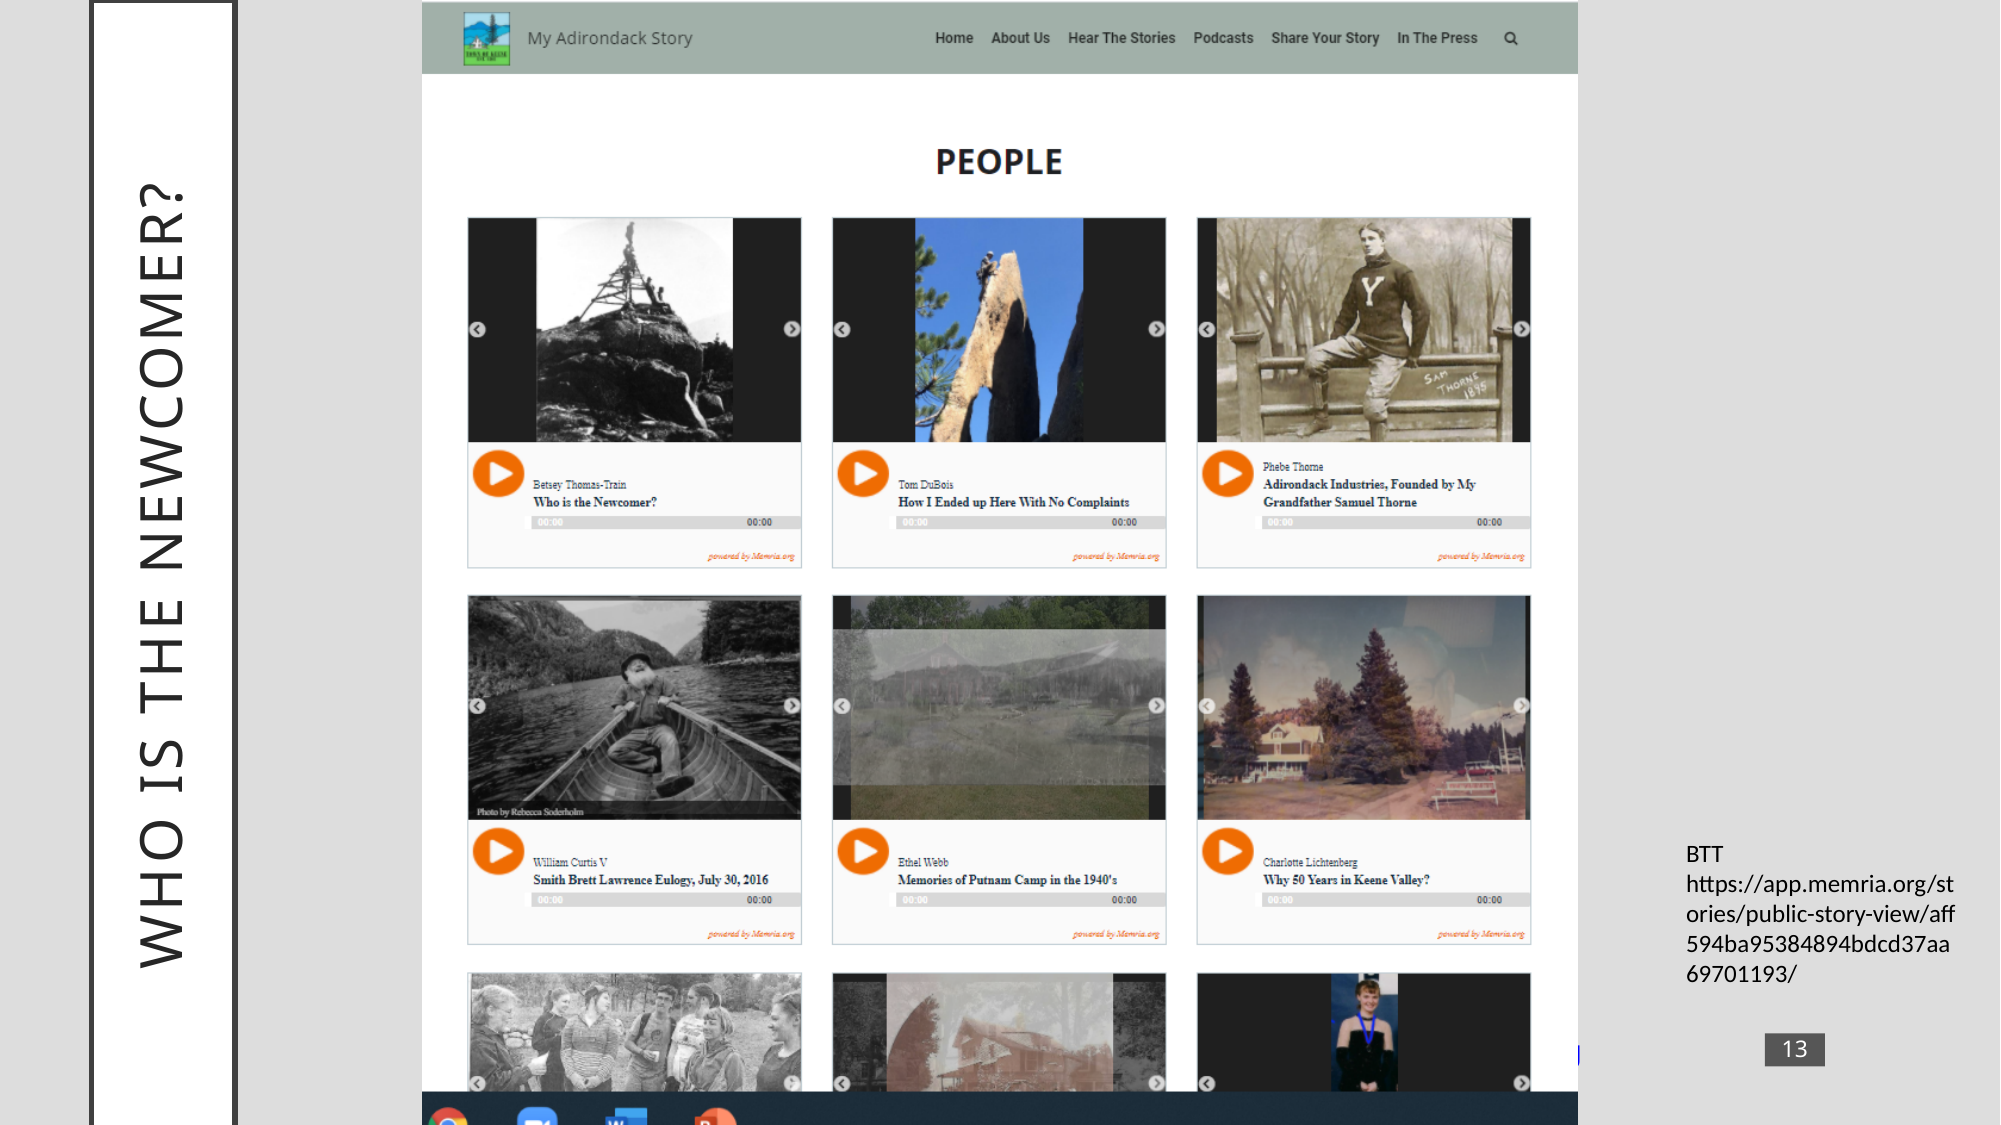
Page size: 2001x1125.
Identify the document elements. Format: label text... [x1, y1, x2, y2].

text_box BTT https://app.memria.org/stories/public-story-view/aff594ba95384894bdcd37aa69701193/ [1671, 830, 1979, 995]
slide_number 13 [1764, 1032, 1826, 1068]
title Who IS the Newcomer? [89, 0, 238, 1125]
text_box www.myadirondackstory.org [1578, 1024, 1590, 1080]
picture [422, 0, 1578, 1125]
